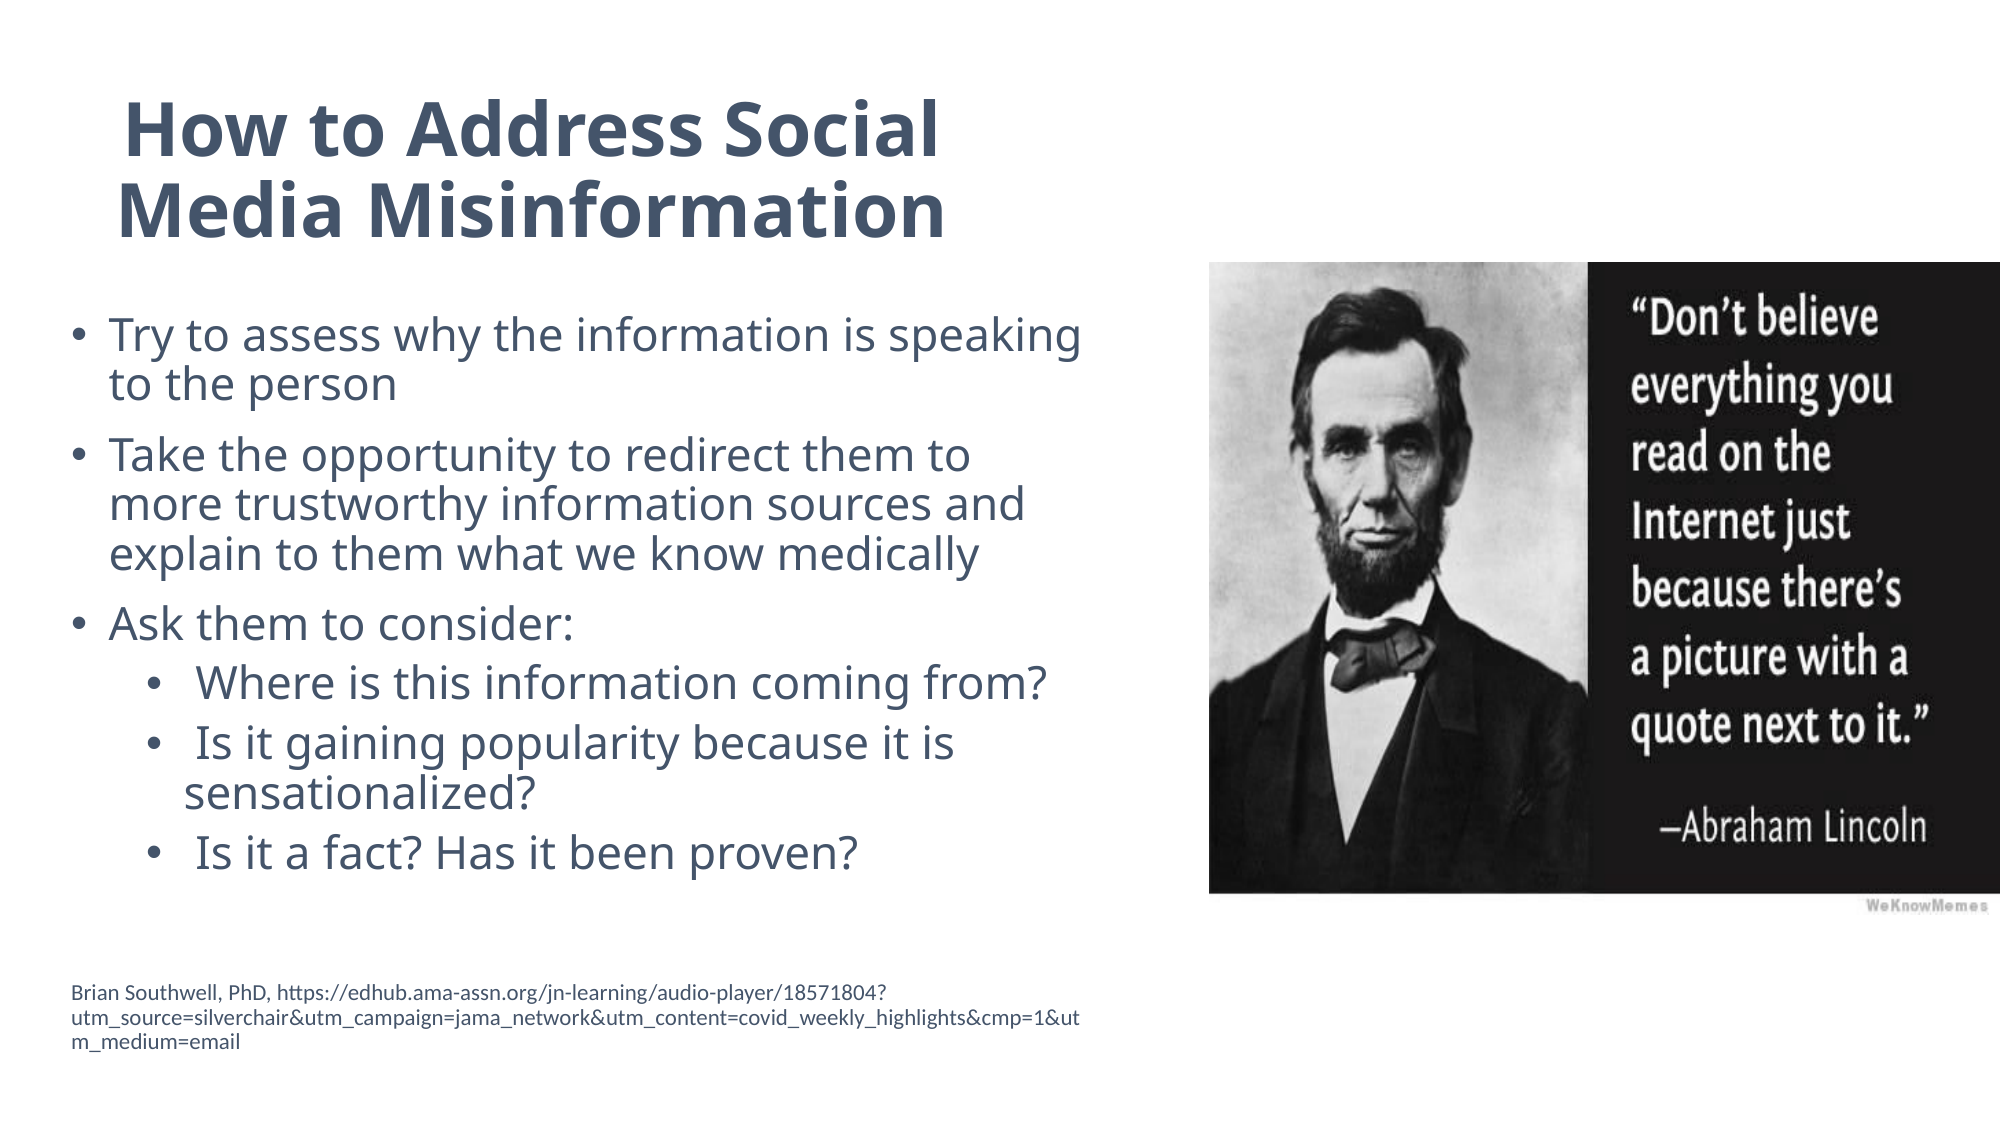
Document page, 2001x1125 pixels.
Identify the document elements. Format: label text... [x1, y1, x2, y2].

picture [1209, 262, 2000, 915]
title How to Address Social Media Misinformation [86, 65, 978, 281]
list Try to assess why the information is speaking to the person Take the opportunity to redirect them to more trustworthy information sources and explain to them what we know medically Ask them to consider: Where is this information coming from? Is it gaining popularity because it is sensationalized? Is it a fact? Has it been proven? Brian Southwell, PhD, https://edhub.ama-assn.org/jn-learning/audio-player/18571804?utm_source=silverchair&utm_campaign=jama_network&utm_content=covid_weekly_highlights&cmp=1&utm_medium=email [55, 304, 1103, 1125]
